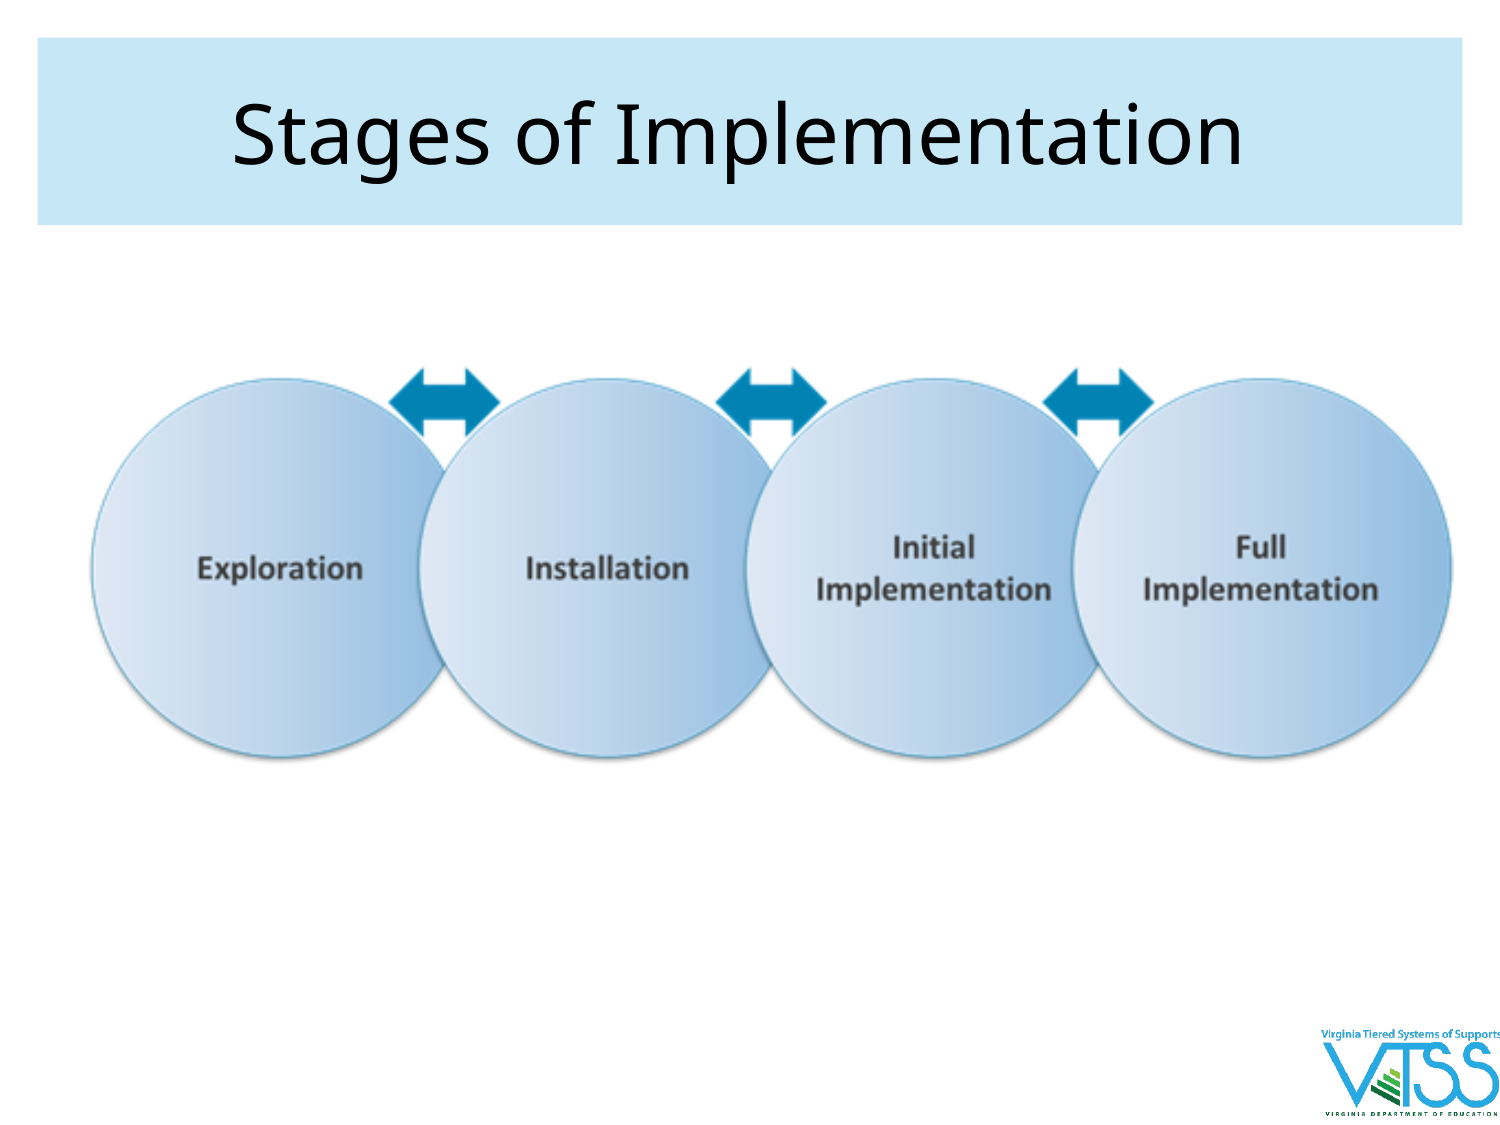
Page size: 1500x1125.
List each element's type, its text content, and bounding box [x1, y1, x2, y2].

picture [1321, 1029, 1500, 1116]
picture [81, 358, 1463, 767]
title Stages of Implementation [37, 37, 1463, 225]
